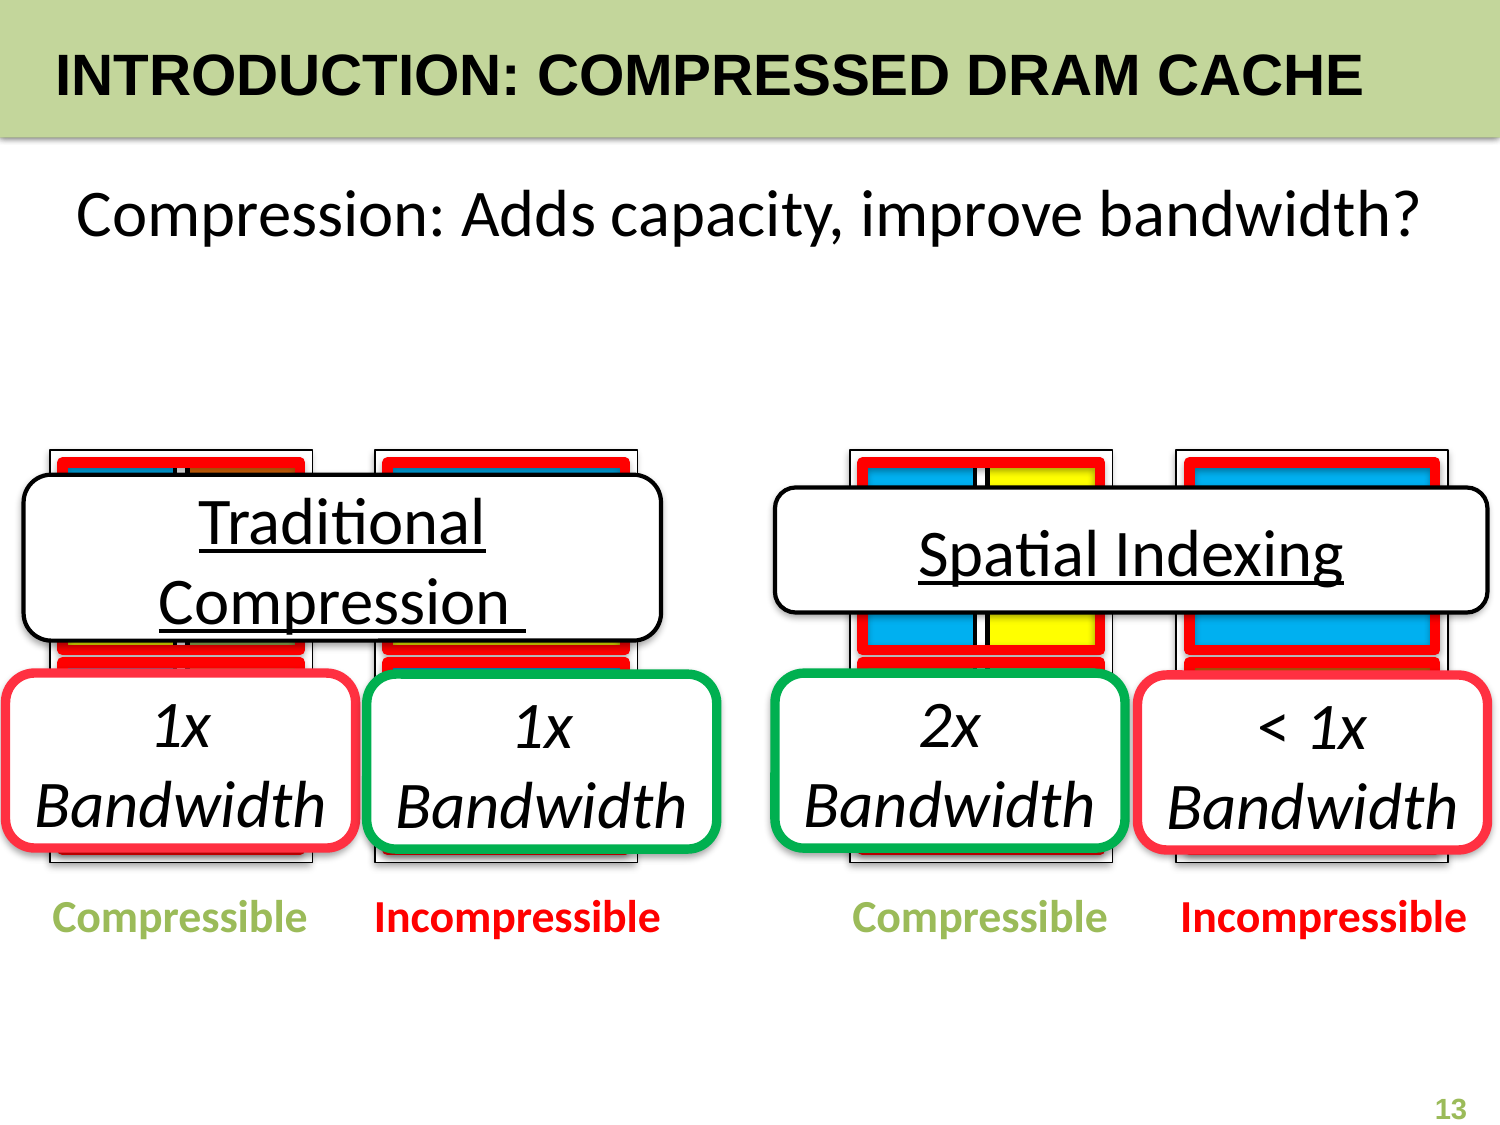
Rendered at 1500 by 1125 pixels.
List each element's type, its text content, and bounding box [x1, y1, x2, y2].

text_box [12, 449, 338, 951]
slide_number 13 [1132, 1087, 1483, 1125]
title INTRODUCTION: COMPRESSED DRAM CACHE [40, 32, 1416, 113]
text_box Spatial Indexing [774, 486, 807, 614]
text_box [1137, 449, 1500, 951]
text_box 1x Bandwidth [691, 673, 718, 850]
text_box [0, 0, 1500, 138]
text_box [338, 449, 688, 951]
text_box 2x Bandwidth [774, 672, 807, 849]
text_box Compression: Adds capacity, improve bandwidth? [0, 162, 1500, 258]
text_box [812, 449, 1136, 951]
